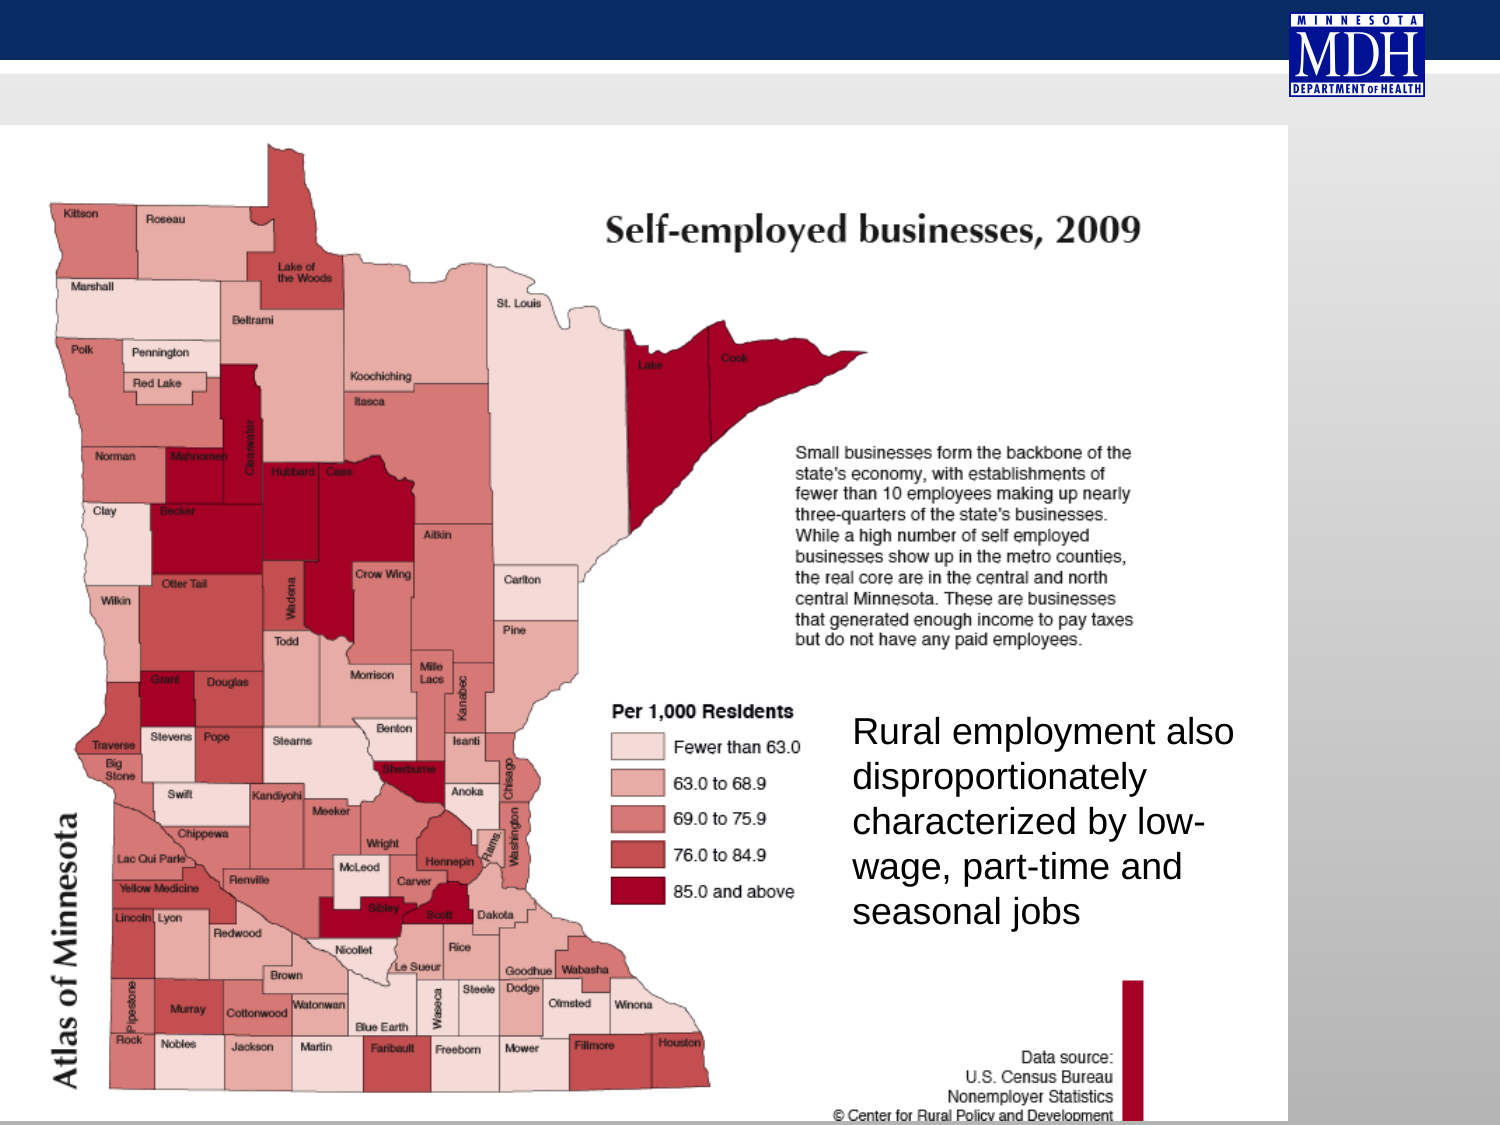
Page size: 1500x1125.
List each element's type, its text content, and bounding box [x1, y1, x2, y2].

picture [1289, 12, 1425, 87]
picture [0, 125, 1288, 1121]
title Self-employed businesses, 2009 [75, 87, 1425, 250]
